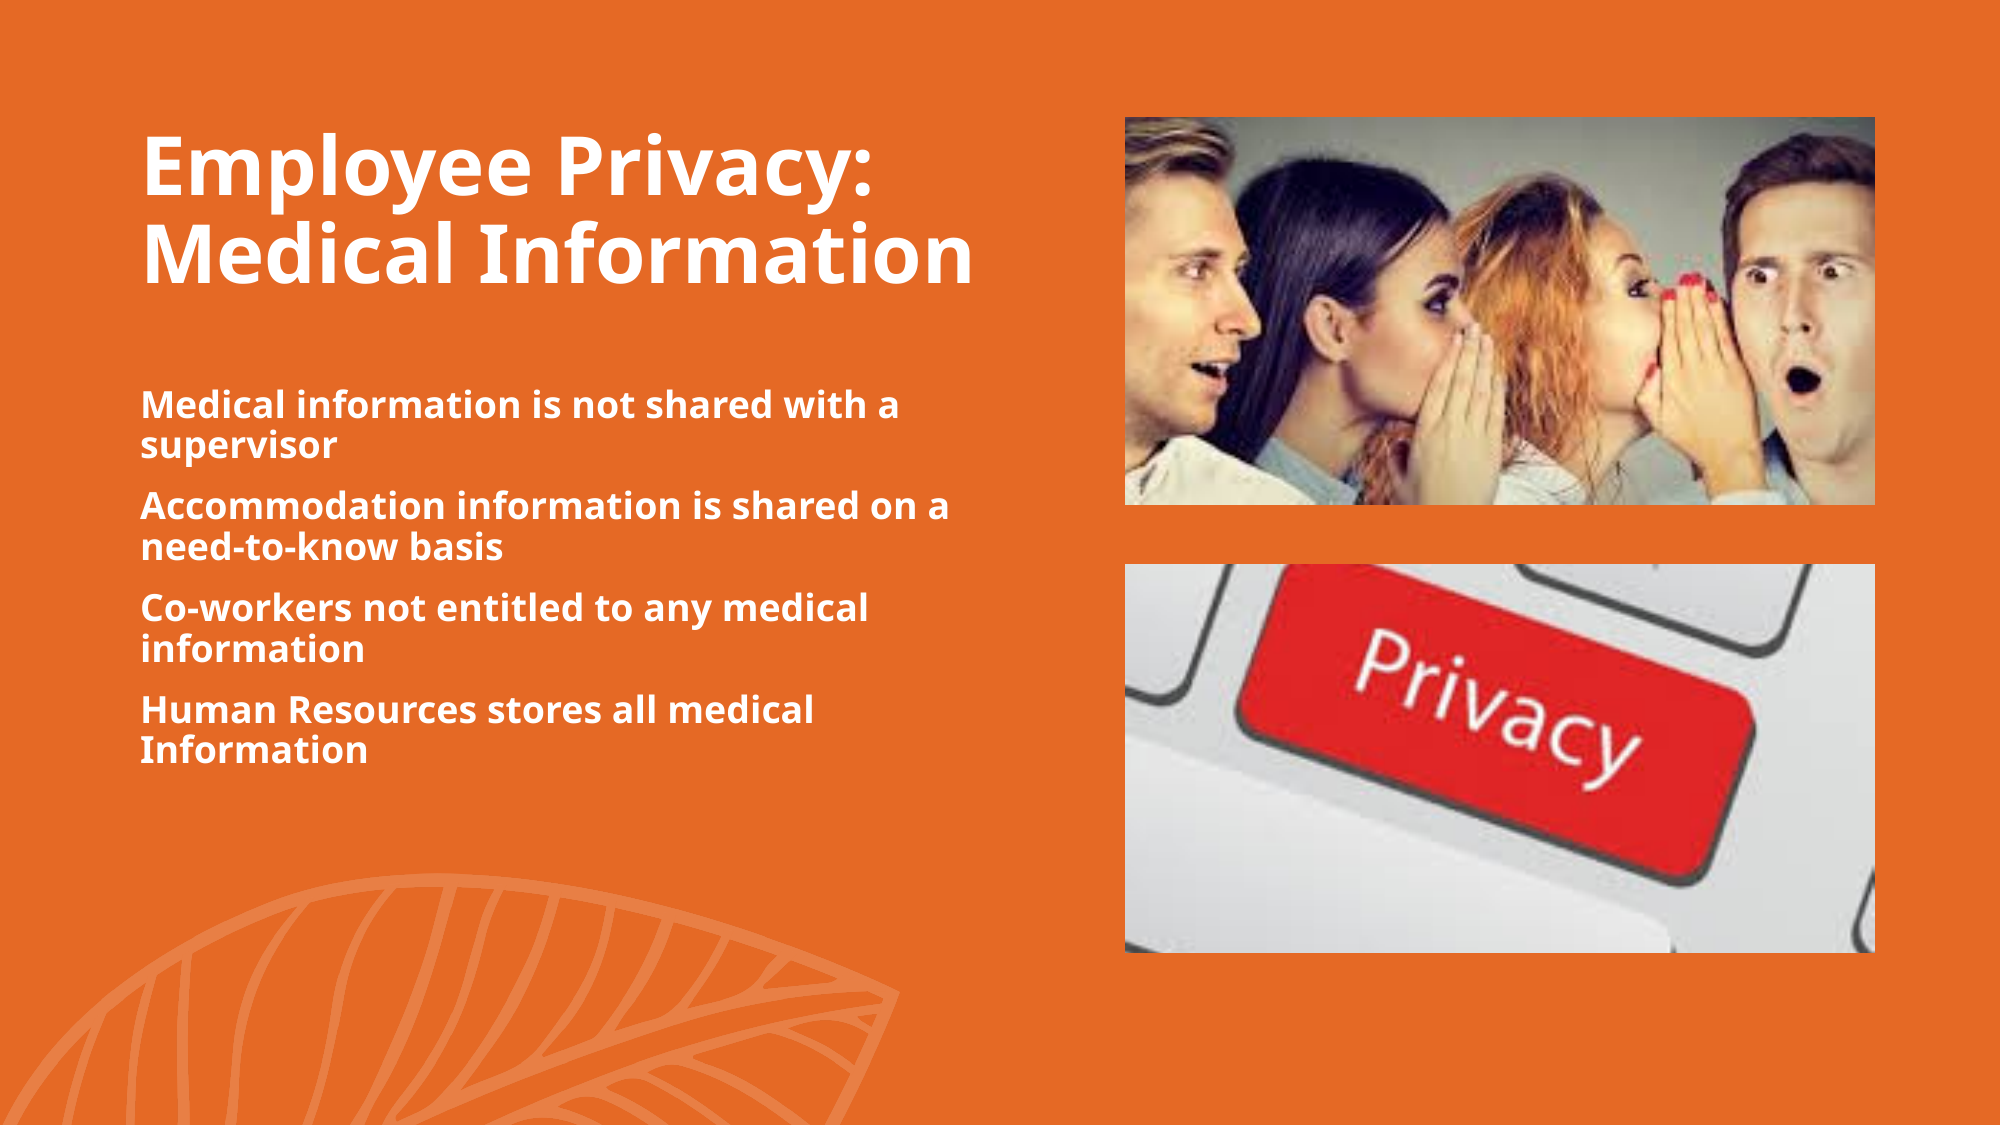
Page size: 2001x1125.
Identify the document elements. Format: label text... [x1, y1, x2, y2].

list Medical information is not shared with a supervisor Accommodation information is shared on a need-to-know basis Co-workers not entitled to any medical information Human Resources stores all medical Information [125, 312, 1000, 850]
picture [1124, 564, 1875, 953]
title Employee Privacy: Medical Information [125, 117, 1000, 312]
picture [0, 873, 902, 1125]
picture [1124, 117, 1875, 505]
